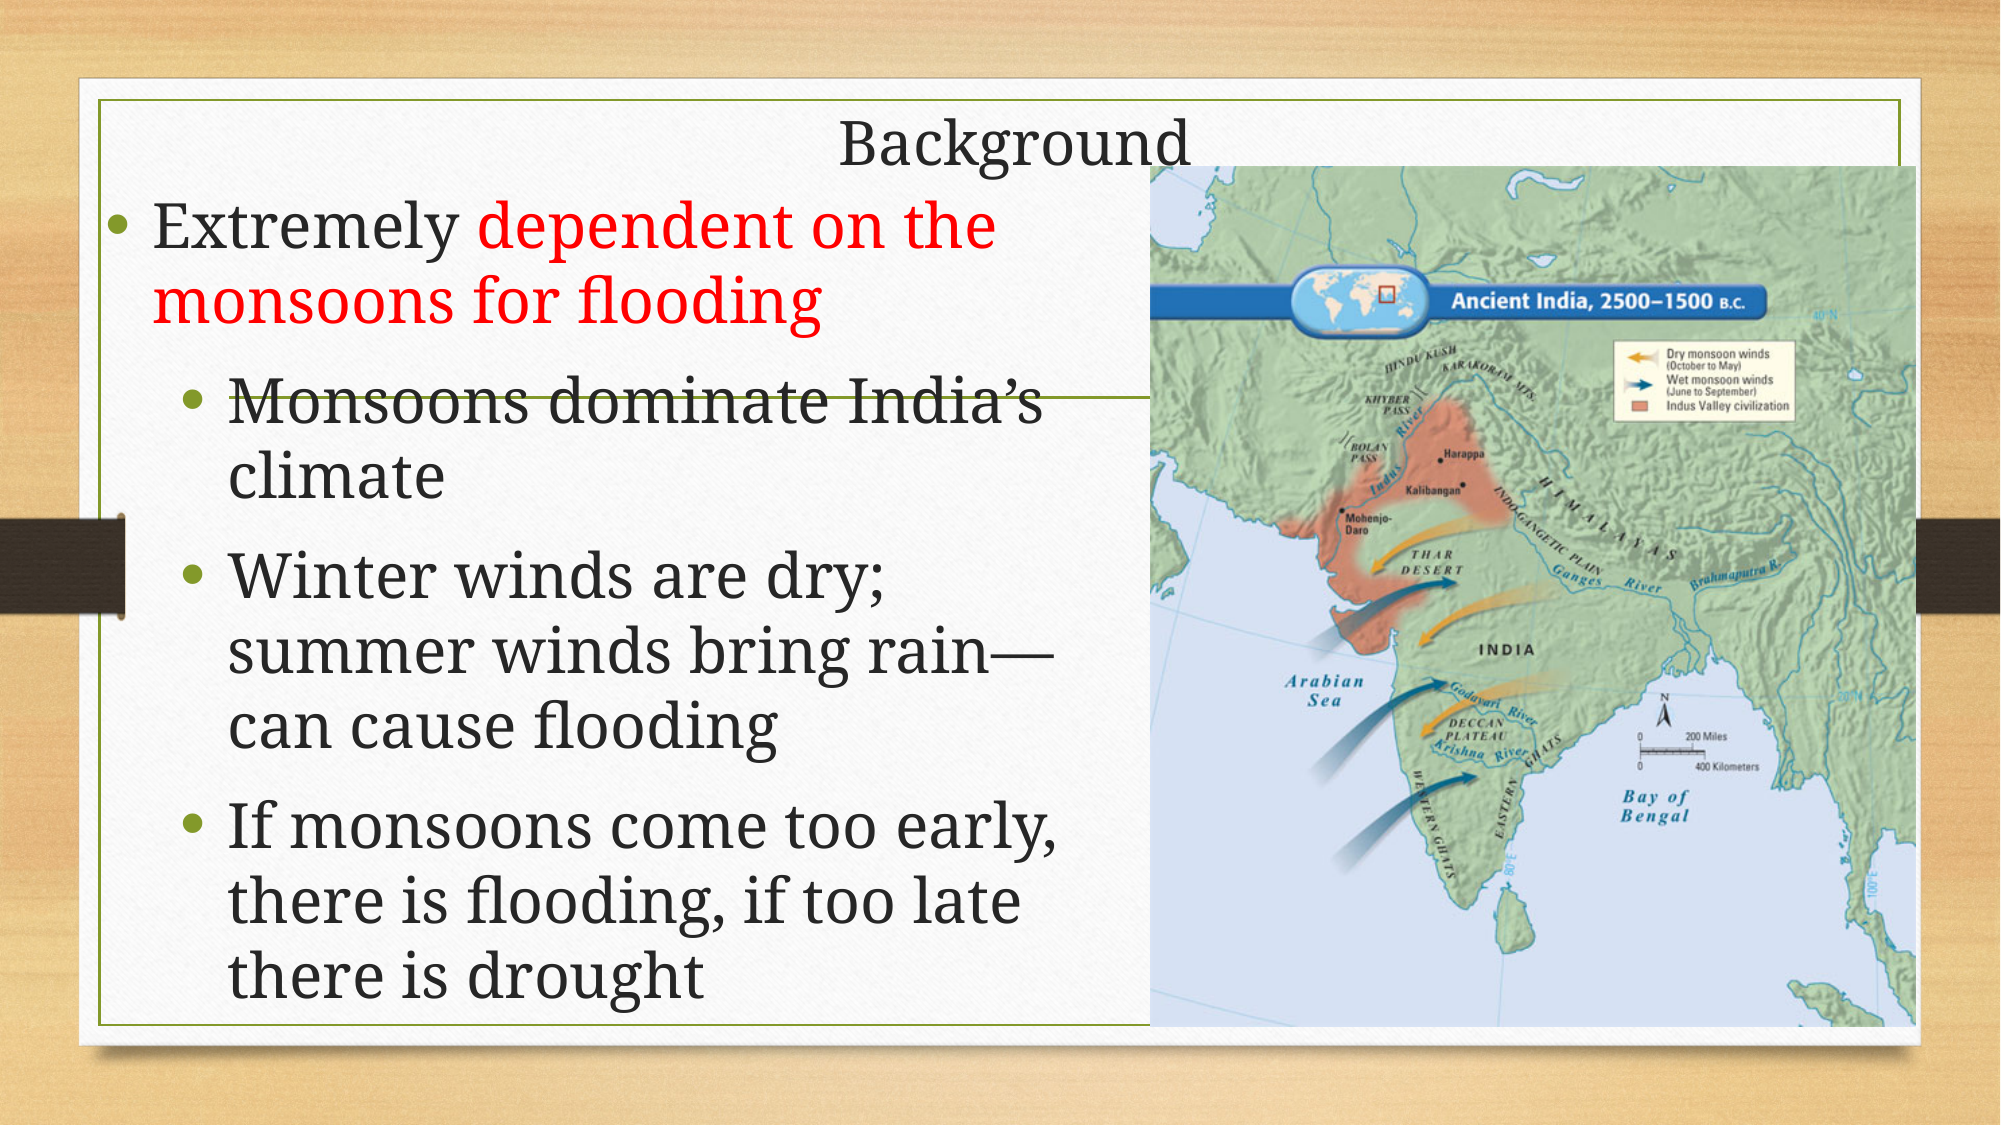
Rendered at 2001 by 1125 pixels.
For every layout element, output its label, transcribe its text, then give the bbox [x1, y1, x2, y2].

list Extremely dependent on the monsoons for flooding Monsoons dominate India’s climate Winter winds are dry; summer winds bring rain—can cause flooding If monsoons come too early, there is flooding, if too late there is drought [90, 178, 1076, 1089]
title Background [228, 96, 1803, 187]
picture [0, 0, 2001, 1125]
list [1150, 166, 1916, 1027]
